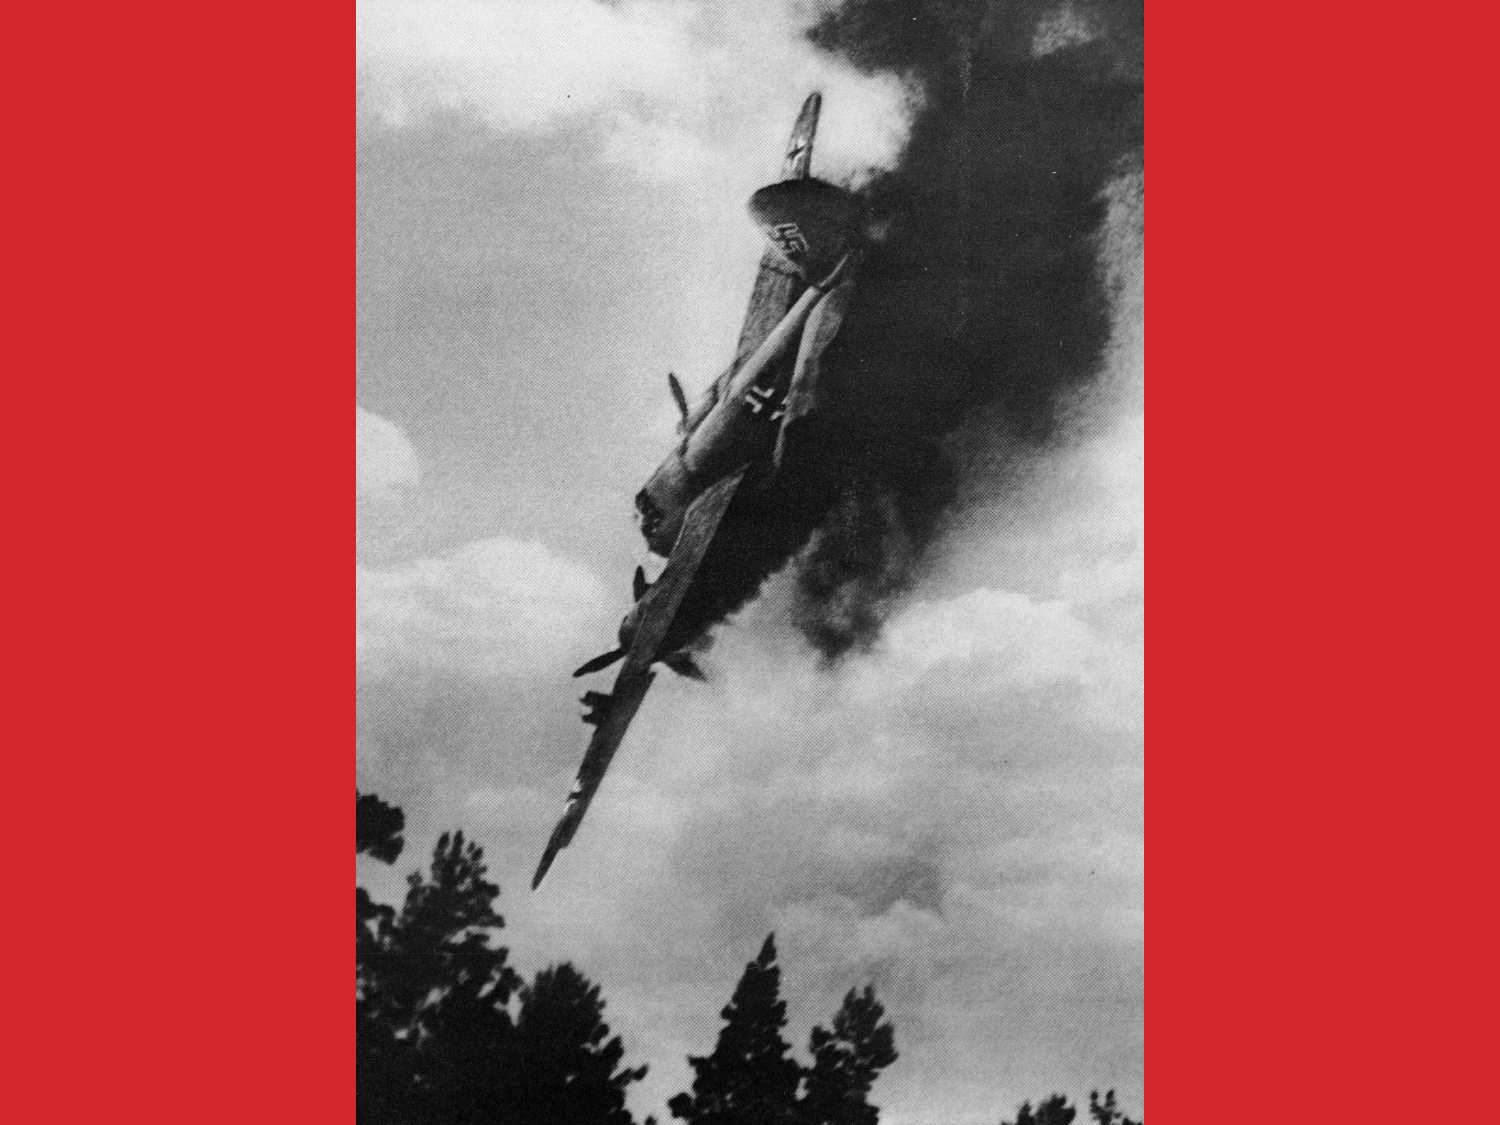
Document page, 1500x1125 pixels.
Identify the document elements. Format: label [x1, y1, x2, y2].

picture [356, 0, 1144, 1125]
